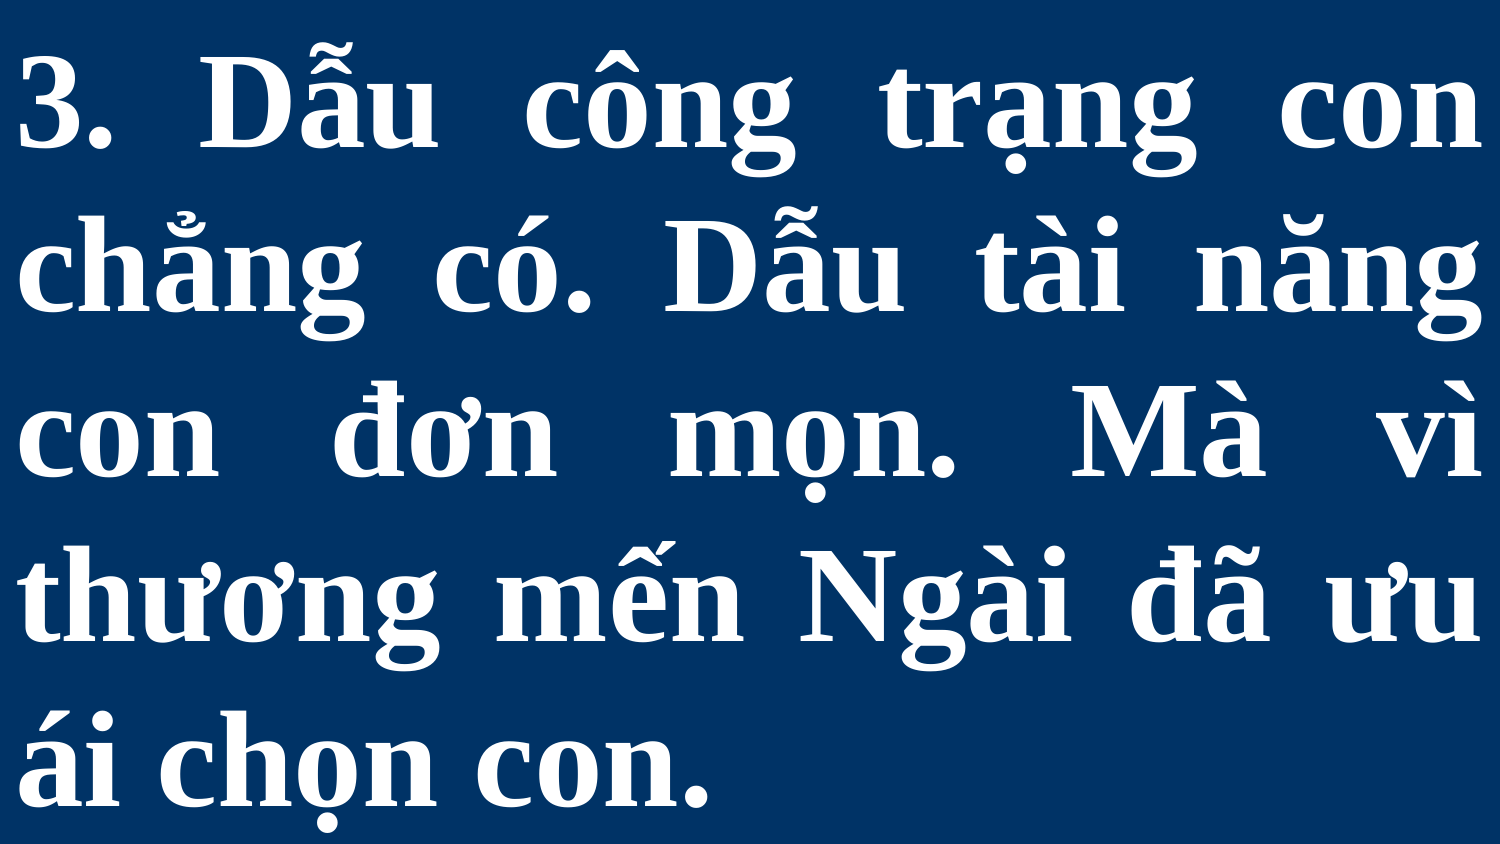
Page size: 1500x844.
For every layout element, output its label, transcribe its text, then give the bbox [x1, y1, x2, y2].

title 3. Dẫu công trạng con chẳng có. Dẫu tài năng con đơn mọn. Mà vì thương mến Ngài đã ưu ái chọn con. [0, 0, 1500, 844]
